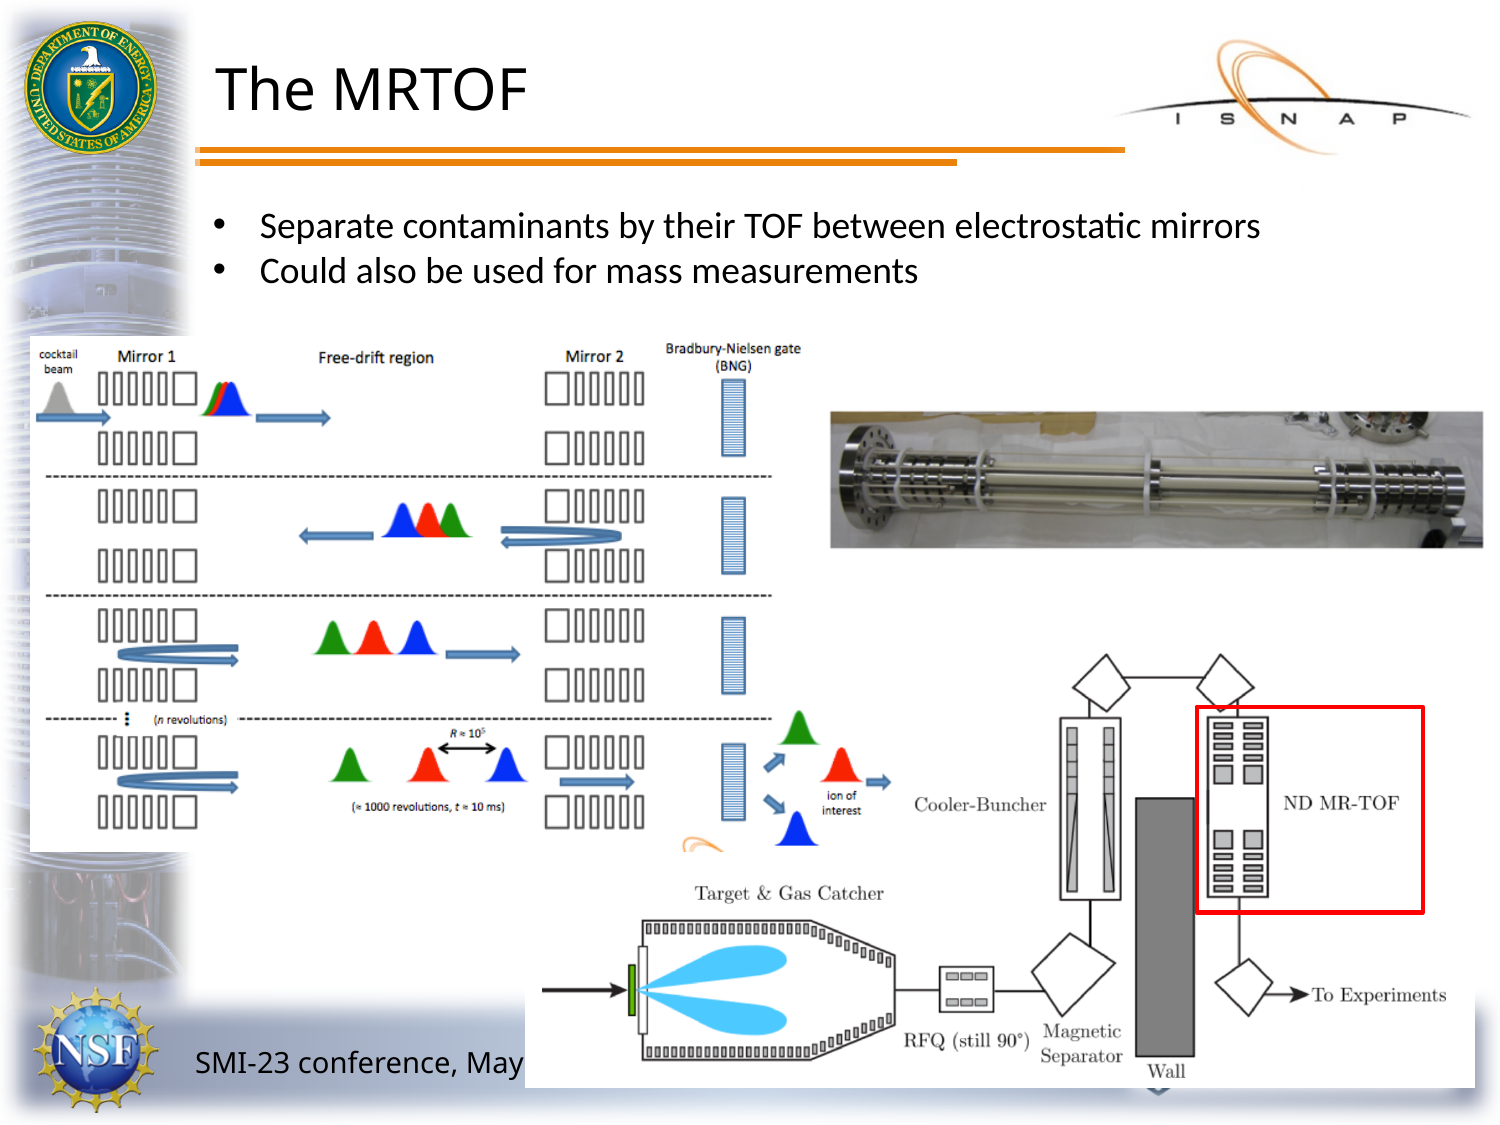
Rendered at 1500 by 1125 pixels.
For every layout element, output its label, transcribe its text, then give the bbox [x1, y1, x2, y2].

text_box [29, 336, 1423, 913]
text_box Optimized ion optics for MR-TOF using beams from cooler buncher at N=126 Factory using a particle swarm code. Resolving power reaching 100,000 can be obtained. [1159, 66, 1496, 130]
title The MRTOF [200, 37, 1088, 138]
title From Mg to Cf [1164, 71, 1491, 125]
text_box Separate contaminants by their TOF between electrostatic mirrors Could also be used for mass measurements [196, 182, 1302, 310]
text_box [524, 624, 1476, 1088]
picture [33, 987, 159, 1113]
picture [1176, 83, 1479, 113]
picture [824, 406, 1489, 555]
picture [23, 20, 159, 155]
